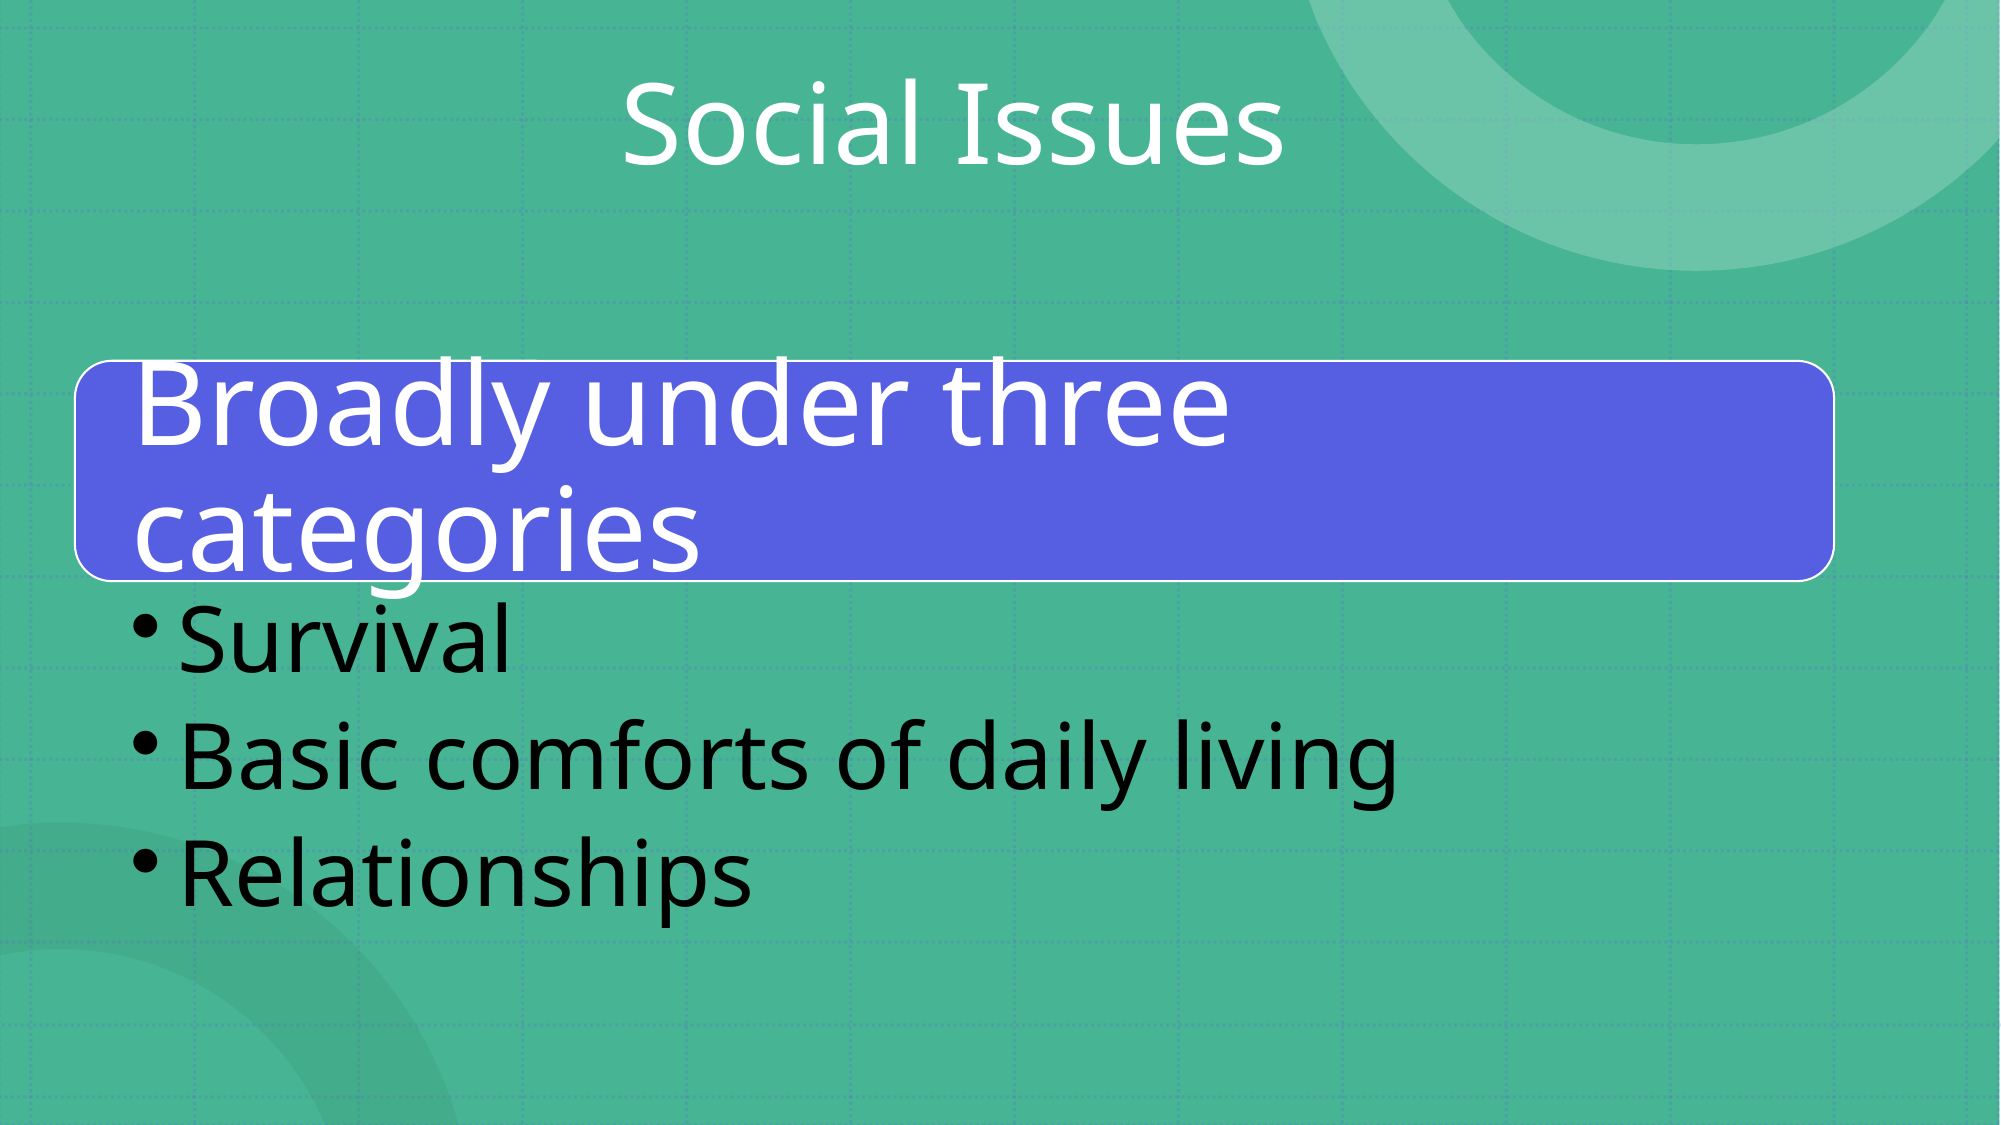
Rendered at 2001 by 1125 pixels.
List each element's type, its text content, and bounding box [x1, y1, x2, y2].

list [74, 299, 1835, 1014]
title Social Issues [75, 59, 1834, 278]
